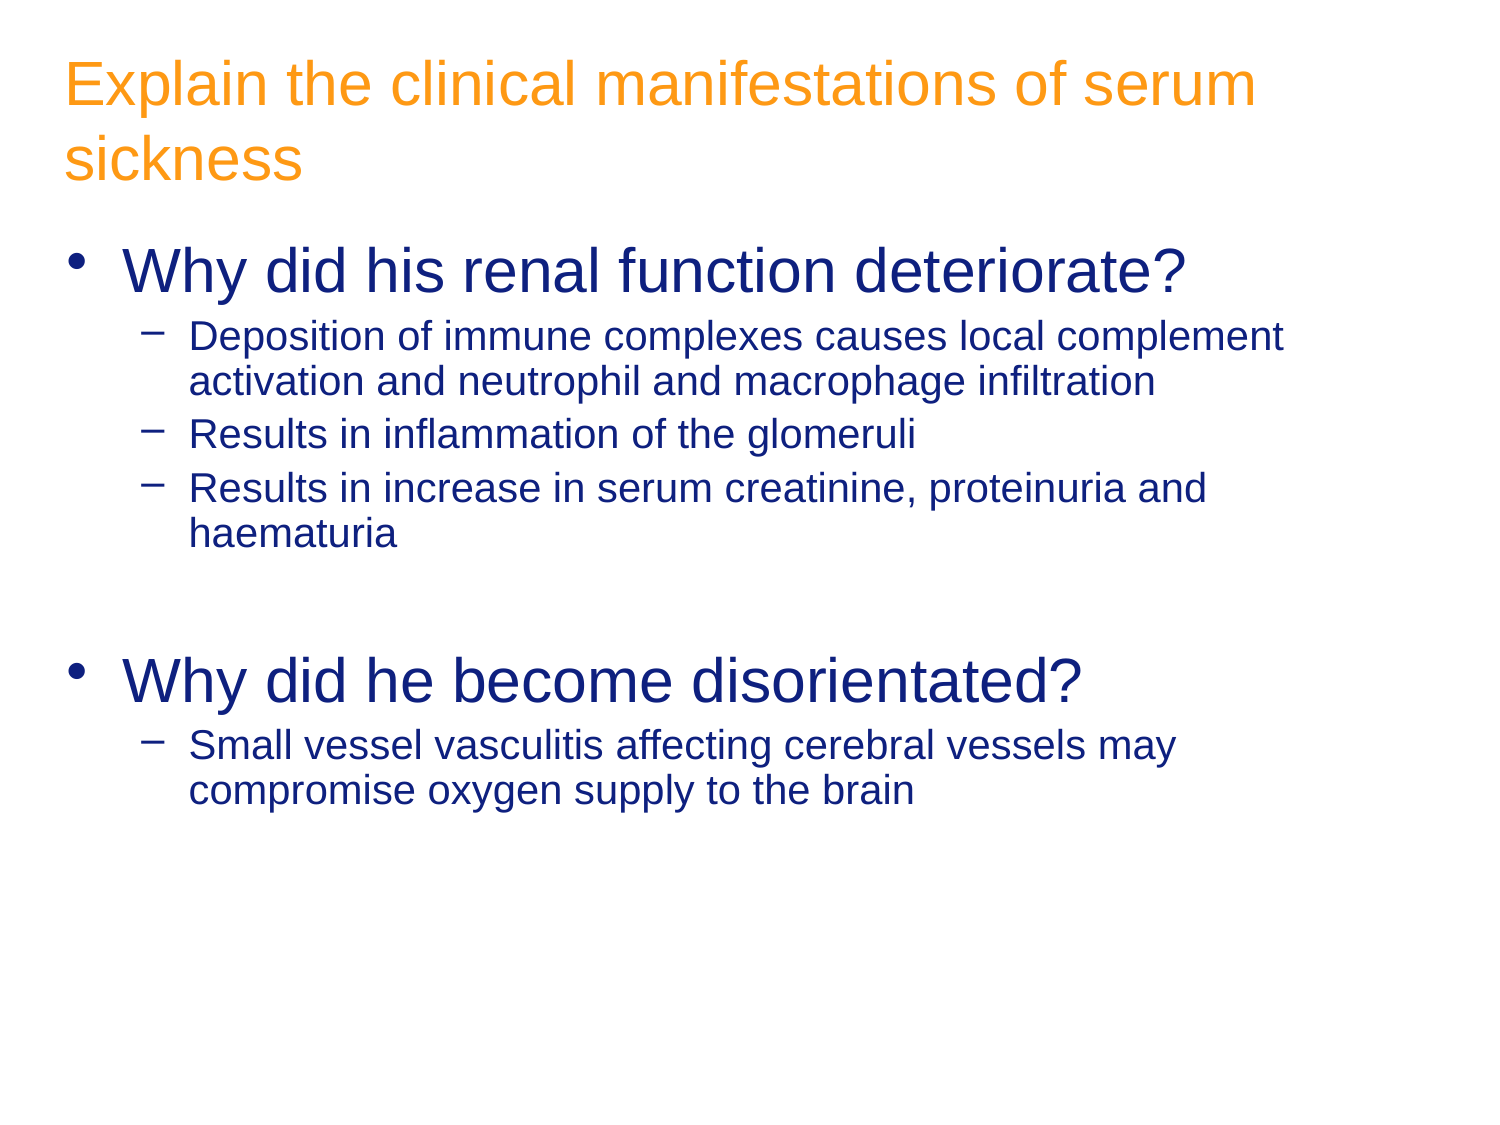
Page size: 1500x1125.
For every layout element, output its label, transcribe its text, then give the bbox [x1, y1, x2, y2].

list Why did his renal function deteriorate? Deposition of immune complexes causes local complement activation and neutrophil and macrophage infiltration Results in inflammation of the glomeruli Results in increase in serum creatinine, proteinuria and haematuria Why did he become disorientated? Small vessel vasculitis affecting cerebral vessels may compromise oxygen supply to the brain [51, 230, 1412, 1024]
title Explain the clinical manifestations of serum sickness [48, 27, 1412, 209]
